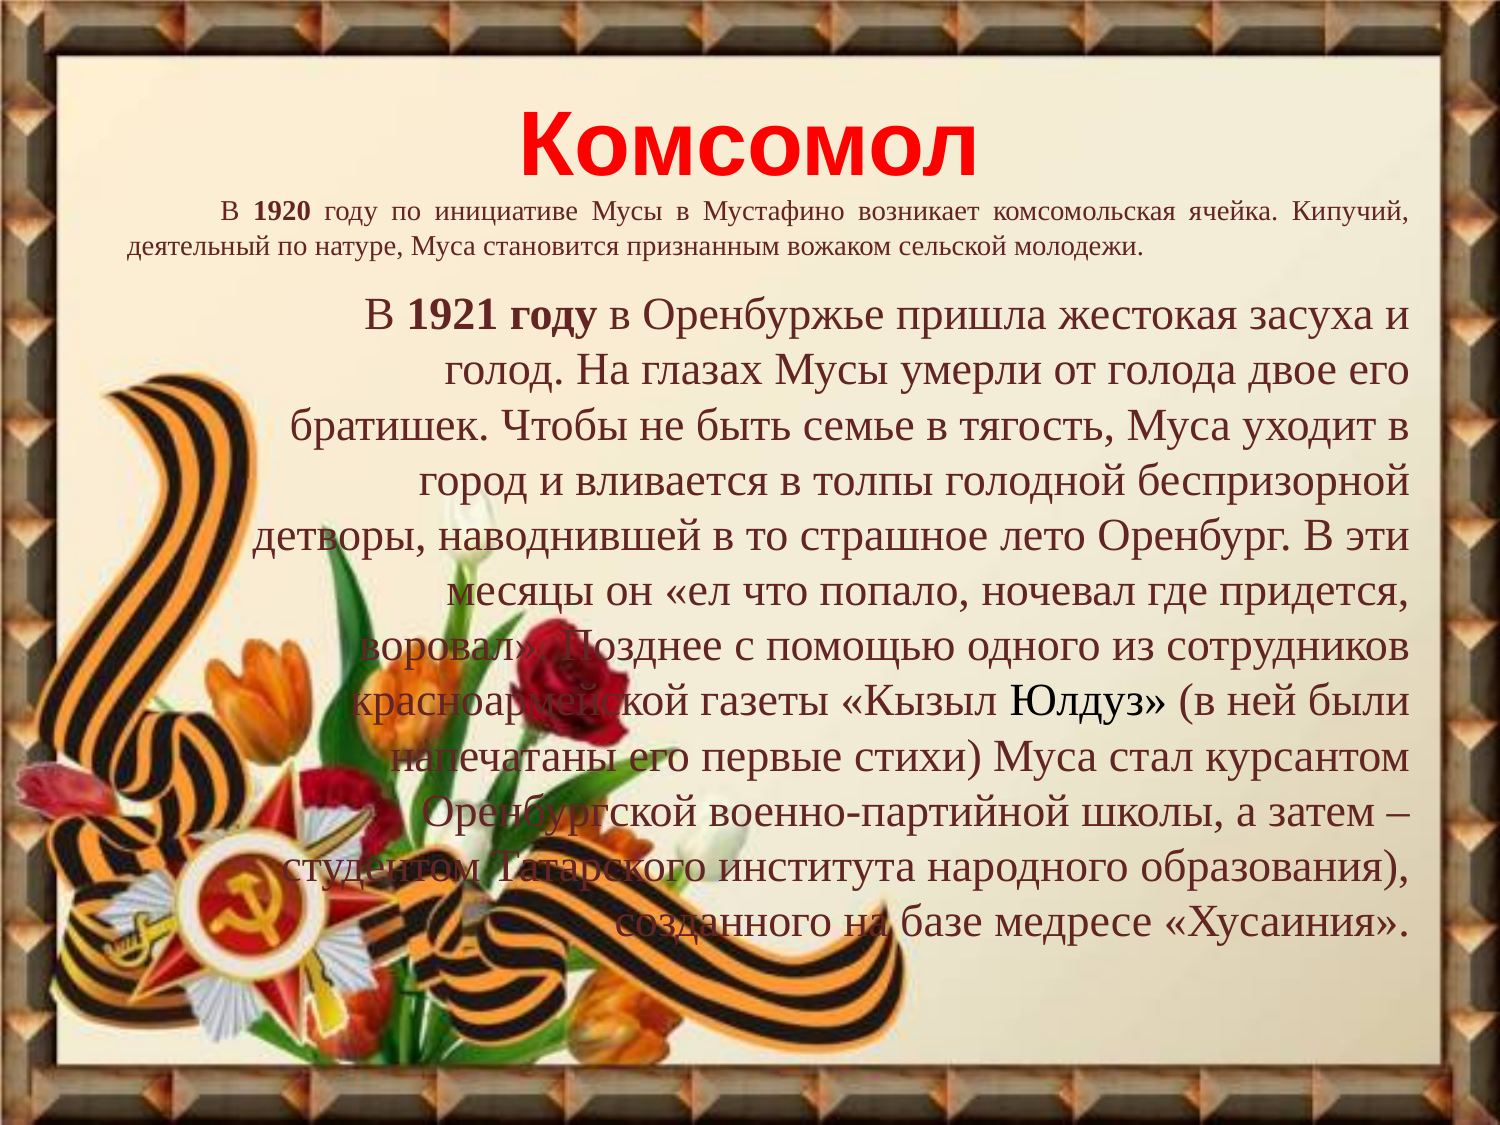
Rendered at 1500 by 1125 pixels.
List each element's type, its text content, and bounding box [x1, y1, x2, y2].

title Комсомол [75, 45, 1425, 233]
picture [0, 0, 1500, 1125]
list В 1920 году по инициативе Мусы в Мустафино возникает комсомольская ячейка. Кипучий, деятельный по натуре, Муса становится признанным вожаком сельской молодежи. В 1921 году в Оренбуржье пришла жестокая засуха и голод. На глазах Мусы умерли от голода двое его братишек. Чтобы не быть семье в тягость, Муса уходит в город и вливается в толпы голодной беспризорной детворы, наводнившей в то страшное лето Оренбург. В эти месяцы он «ел что попало, ночевал где придется, воровал». Позднее с помощью одного из сотрудников красноармейской газеты «Кызыл Юлдуз» (в ней были напечатаны его первые стихи) Муса стал курсантом Оренбургской военно-партийной школы, а затем – студентом Татарского института народного образования), созданного на базе медресе «Хусаиния». [112, 184, 1425, 1005]
